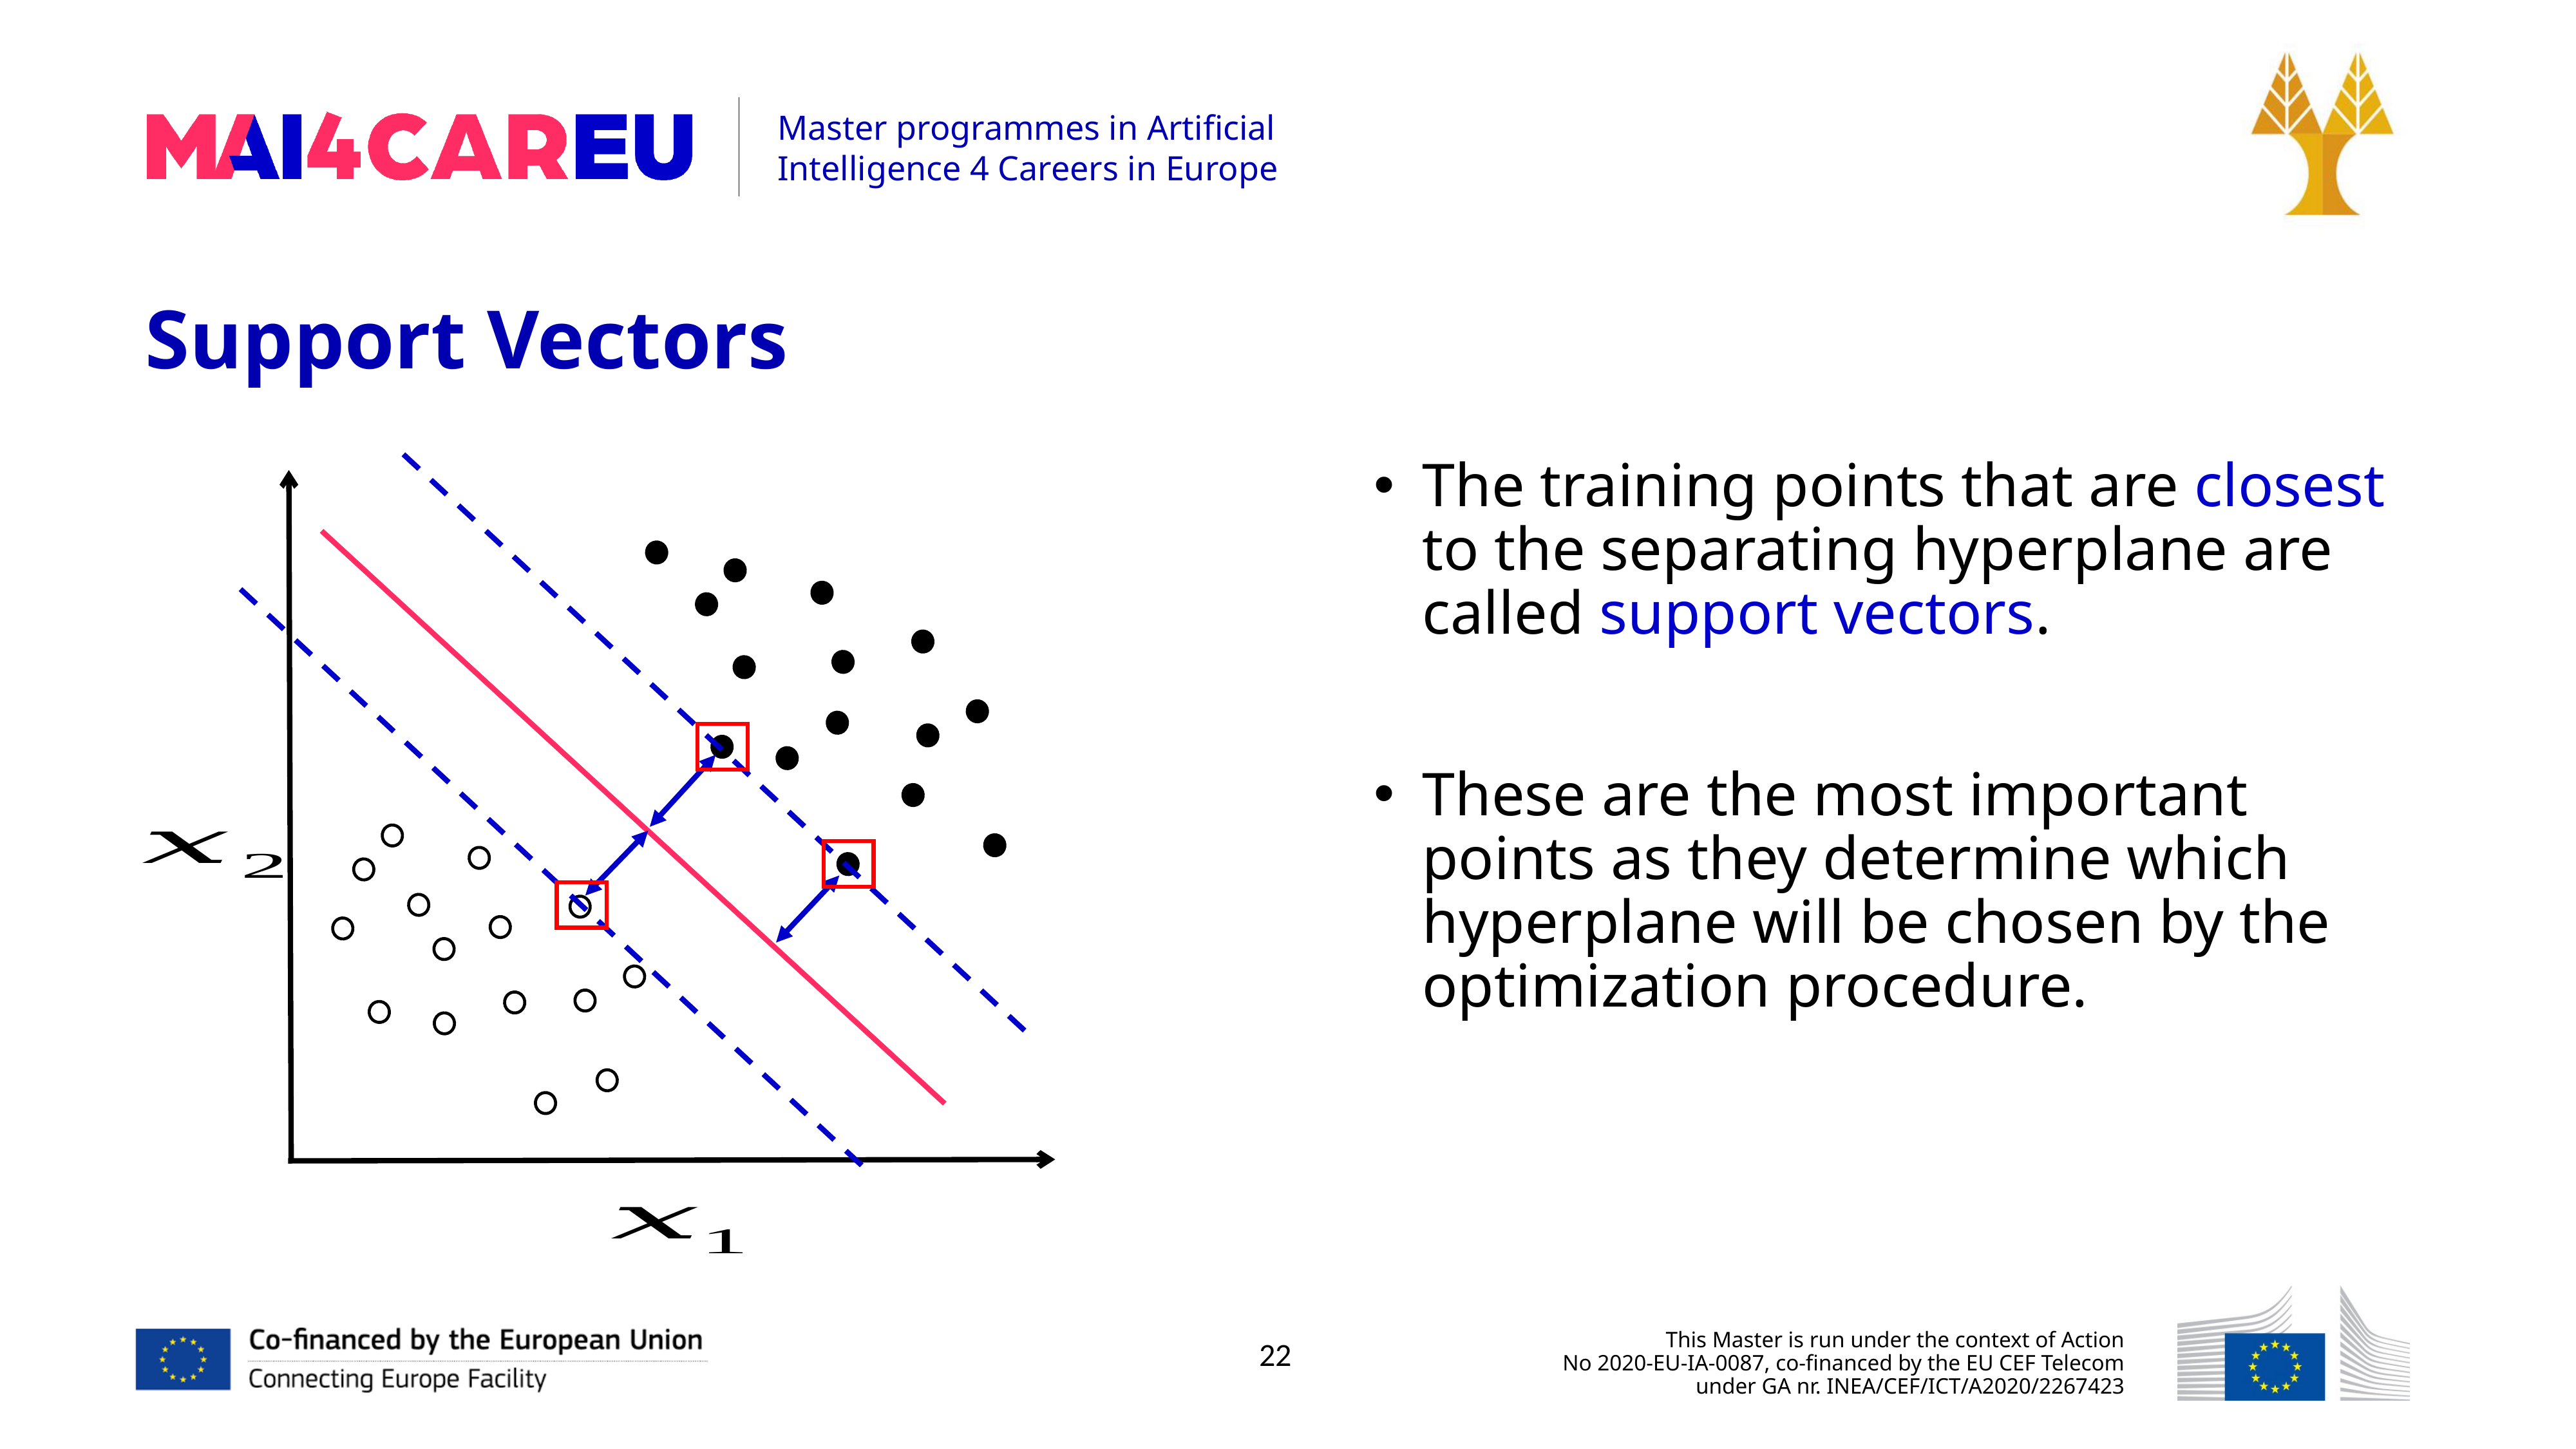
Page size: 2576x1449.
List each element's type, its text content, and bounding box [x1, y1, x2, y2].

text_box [240, 454, 1027, 1168]
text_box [556, 724, 874, 943]
picture [2216, 38, 2417, 238]
picture [124, 1319, 713, 1399]
picture [2177, 1285, 2410, 1401]
list Support Vectors [136, 286, 2417, 451]
list The training points that are closest to the separating hyperplane are called support vectors. These are the most important points as they determine which hyperplane will be chosen by the optimization procedure. [1364, 450, 2417, 1262]
picture [147, 111, 692, 180]
slide_number 22 [1222, 1314, 1329, 1392]
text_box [132, 469, 1056, 1262]
